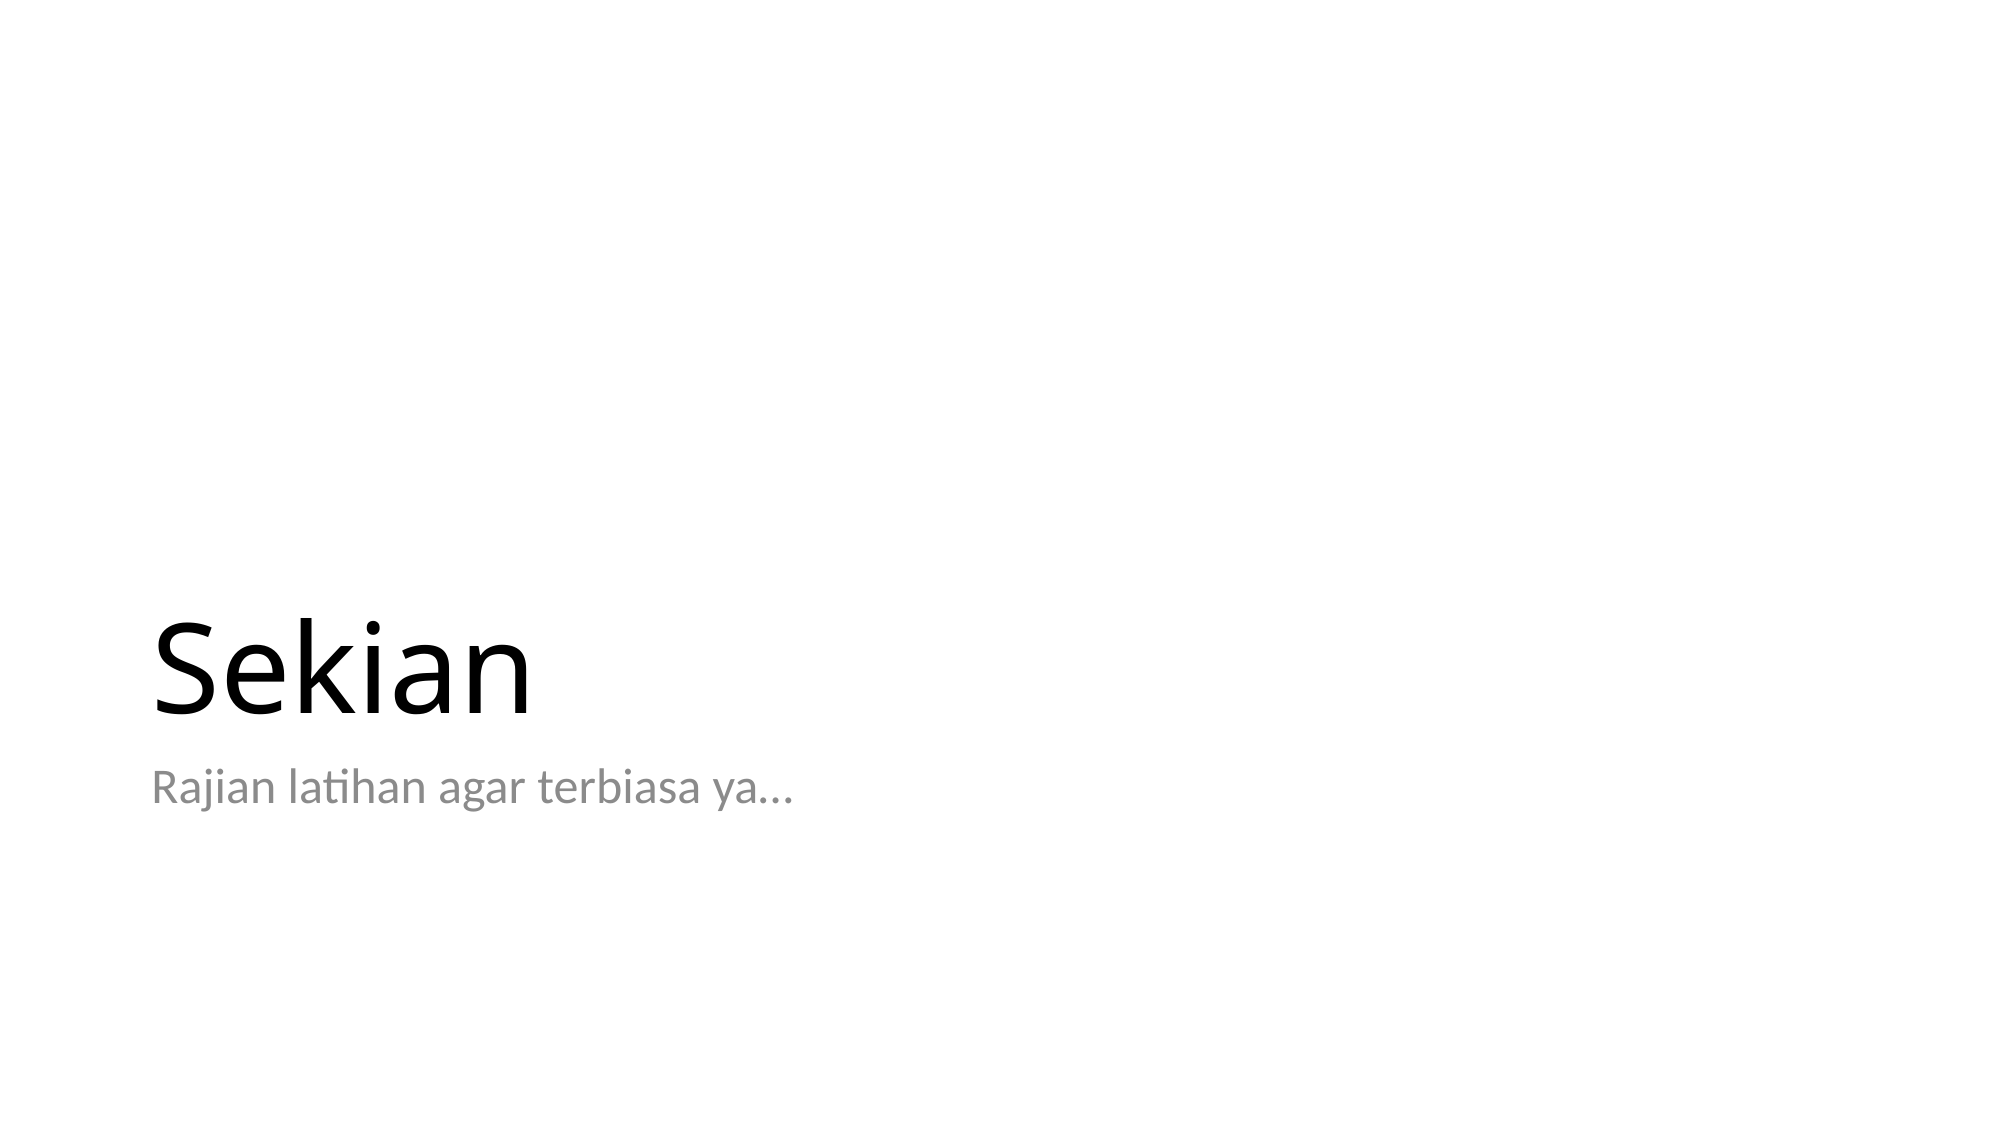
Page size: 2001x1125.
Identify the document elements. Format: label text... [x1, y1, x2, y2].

list Rajian latihan agar terbiasa ya… [136, 752, 1862, 999]
title Sekian [136, 280, 1862, 749]
